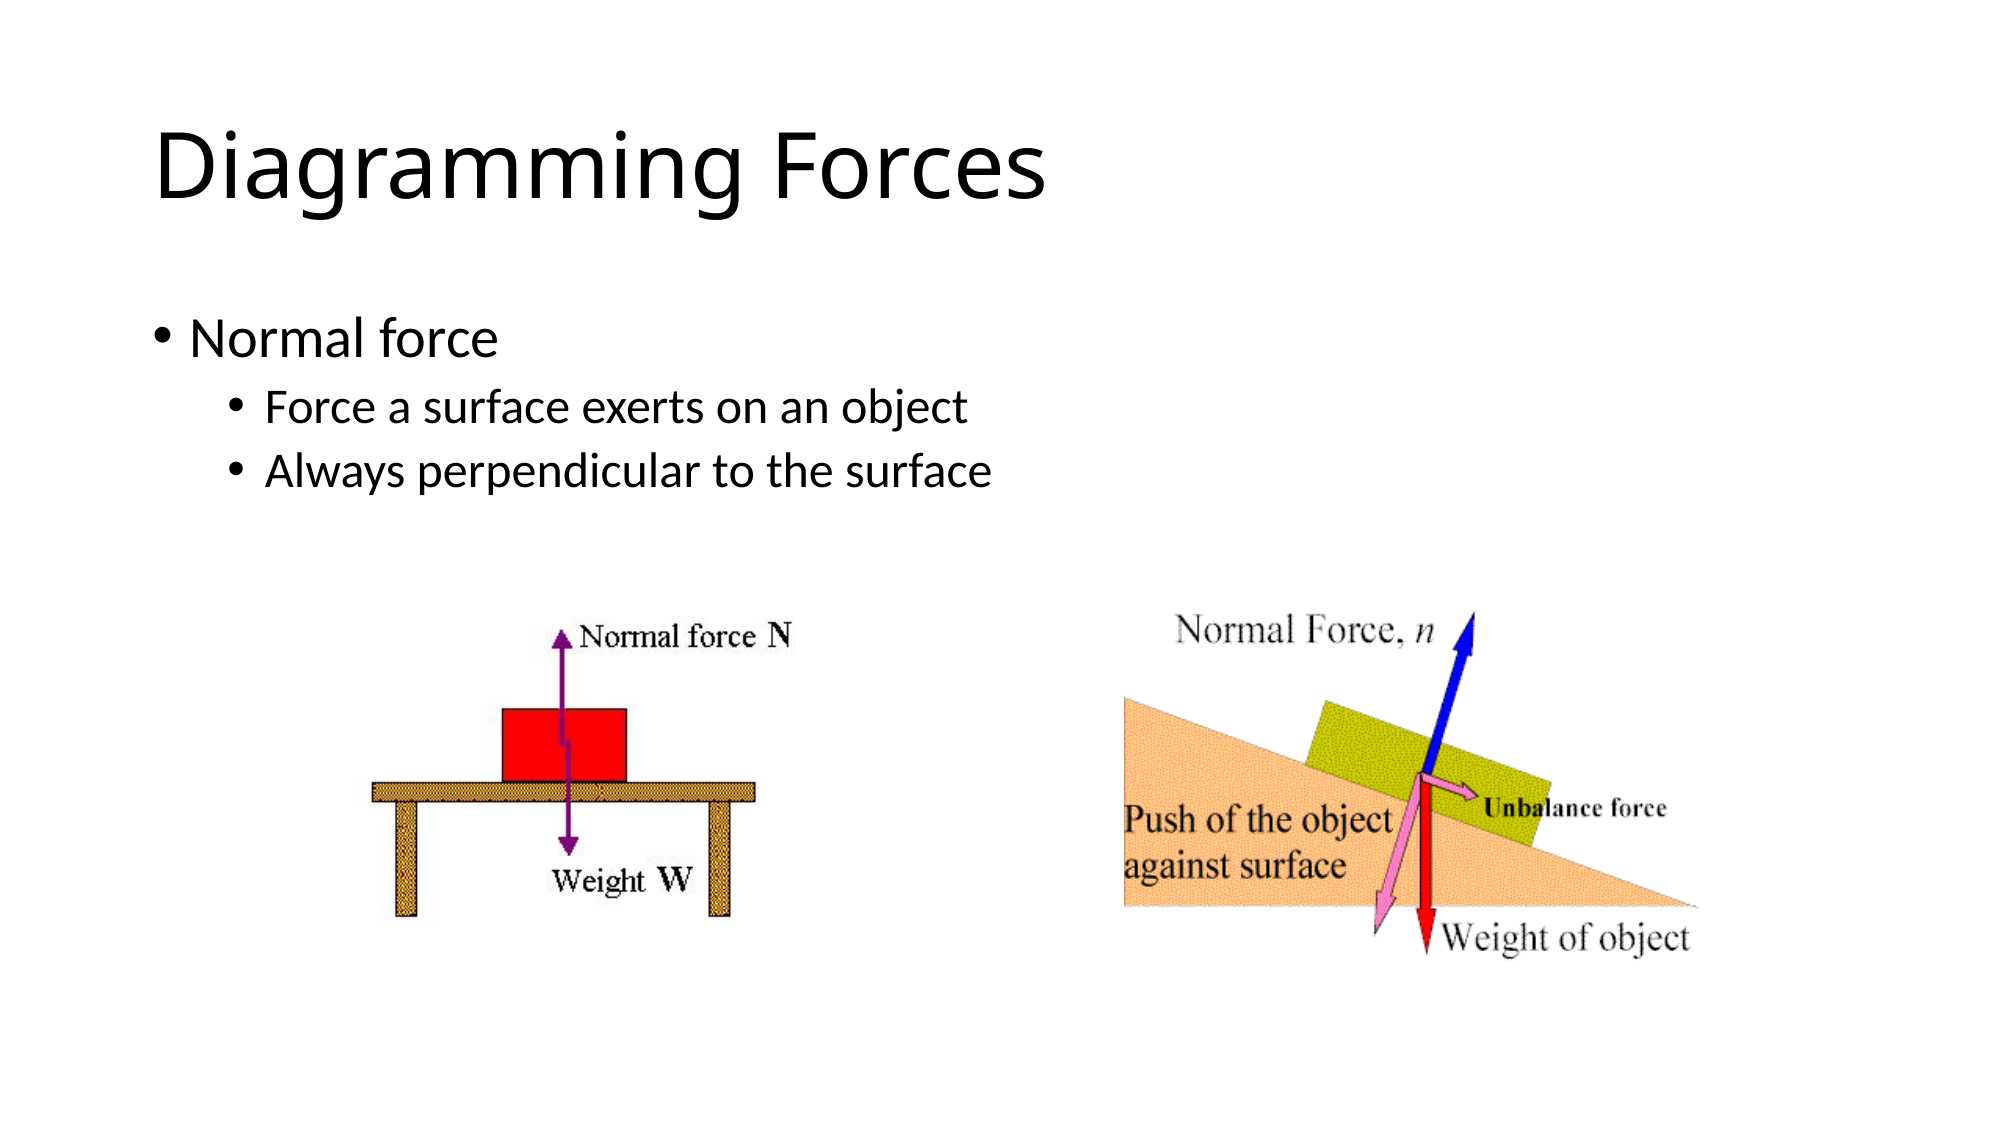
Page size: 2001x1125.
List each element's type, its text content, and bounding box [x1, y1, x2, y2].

list Normal force Force a surface exerts on an object Always perpendicular to the surface [137, 299, 1863, 1014]
picture [1124, 605, 1702, 962]
picture [358, 605, 795, 925]
title Diagramming Forces [137, 59, 1863, 278]
